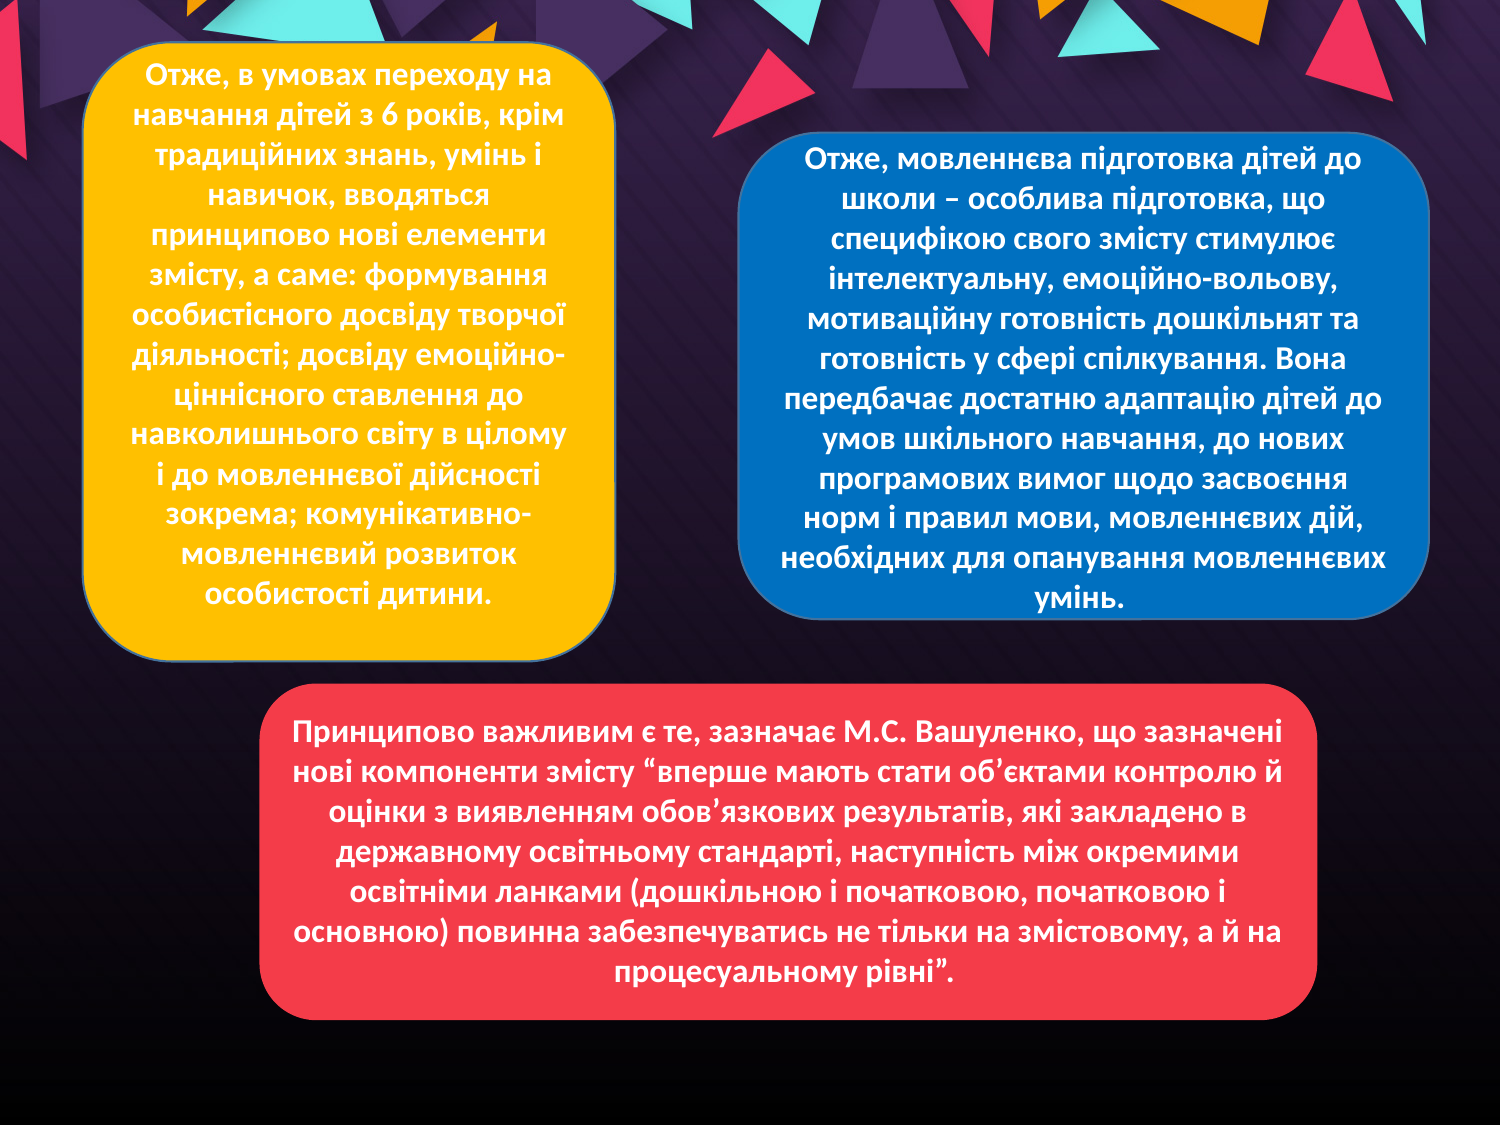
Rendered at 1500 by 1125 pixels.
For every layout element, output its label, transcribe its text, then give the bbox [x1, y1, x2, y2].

text_box Отже, мовленнєва підготовка дітей до школи – особлива підготовка, що специфікою свого змісту стимулює інтелектуальну, емоційно-вольову, мотиваційну готовність дошкільнят та готовність у сфері спілкування. Вона передбачає достатню адаптацію дітей до умов шкільного навчання, до нових програмових вимог щодо засвоєння норм і правил мови, мовленнєвих дій, необхідних для опанування мовленнєвих умінь. [737, 131, 1430, 621]
text_box Принципово важливим є те, зазначає М.С. Вашуленко, що зазначені нові компоненти змісту “вперше мають стати об’єктами контролю й оцінки з виявленням обов’язкових результатів, які закладено в державному освітньому стандарті, наступність між окремими освітніми ланками (дошкільною і початковою, початковою і основною) повинна забезпечуватись не тільки на змістовому, а й на процесуальному рівні”. [259, 683, 1318, 1021]
picture [0, 0, 1500, 1125]
text_box Отже, в умовах переходу на навчання дітей з 6 років, крім традиційних знань, умінь і навичок, вводяться принципово нові елементи змісту, а саме: формування особистісного досвіду творчої діяльності; досвіду емоційно-ціннісного ставлення до навколишнього світу в цілому і до мовленнєвої дійсності зокрема; комунікативно-мовленнєвий розвиток особистості дитини. [81, 41, 617, 663]
